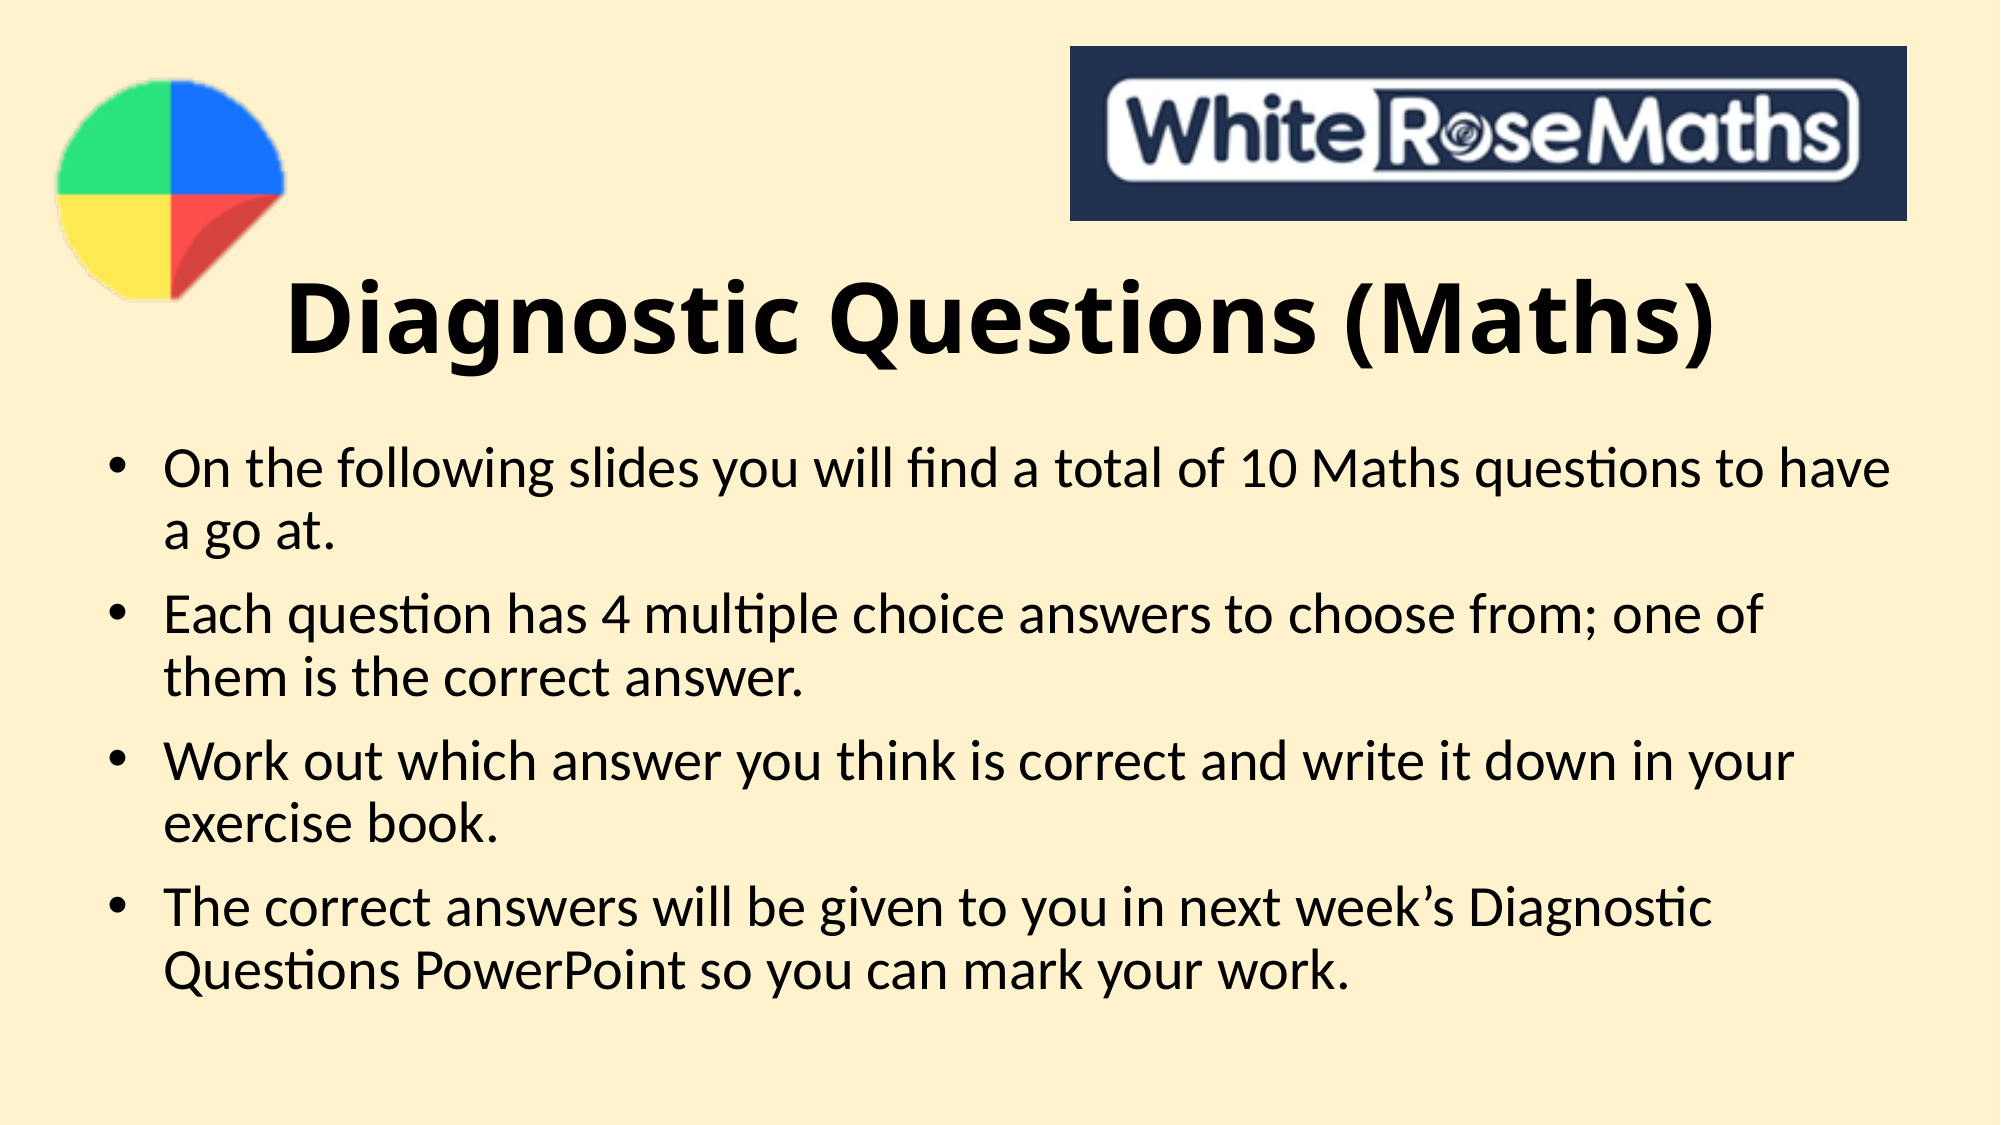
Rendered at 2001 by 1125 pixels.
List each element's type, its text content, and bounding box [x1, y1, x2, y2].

subtitle On the following slides you will find a total of 10 Maths questions to have a go at. Each question has 4 multiple choice answers to choose from; one of them is the correct answer. Work out which answer you think is correct and write it down in your exercise book. The correct answers will be given to you in next week’s Diagnostic Questions PowerPoint so you can mark your work. [92, 429, 1908, 1028]
title Diagnostic Questions (Maths) [249, 233, 1750, 382]
picture [16, 31, 319, 334]
picture [1070, 46, 1907, 221]
